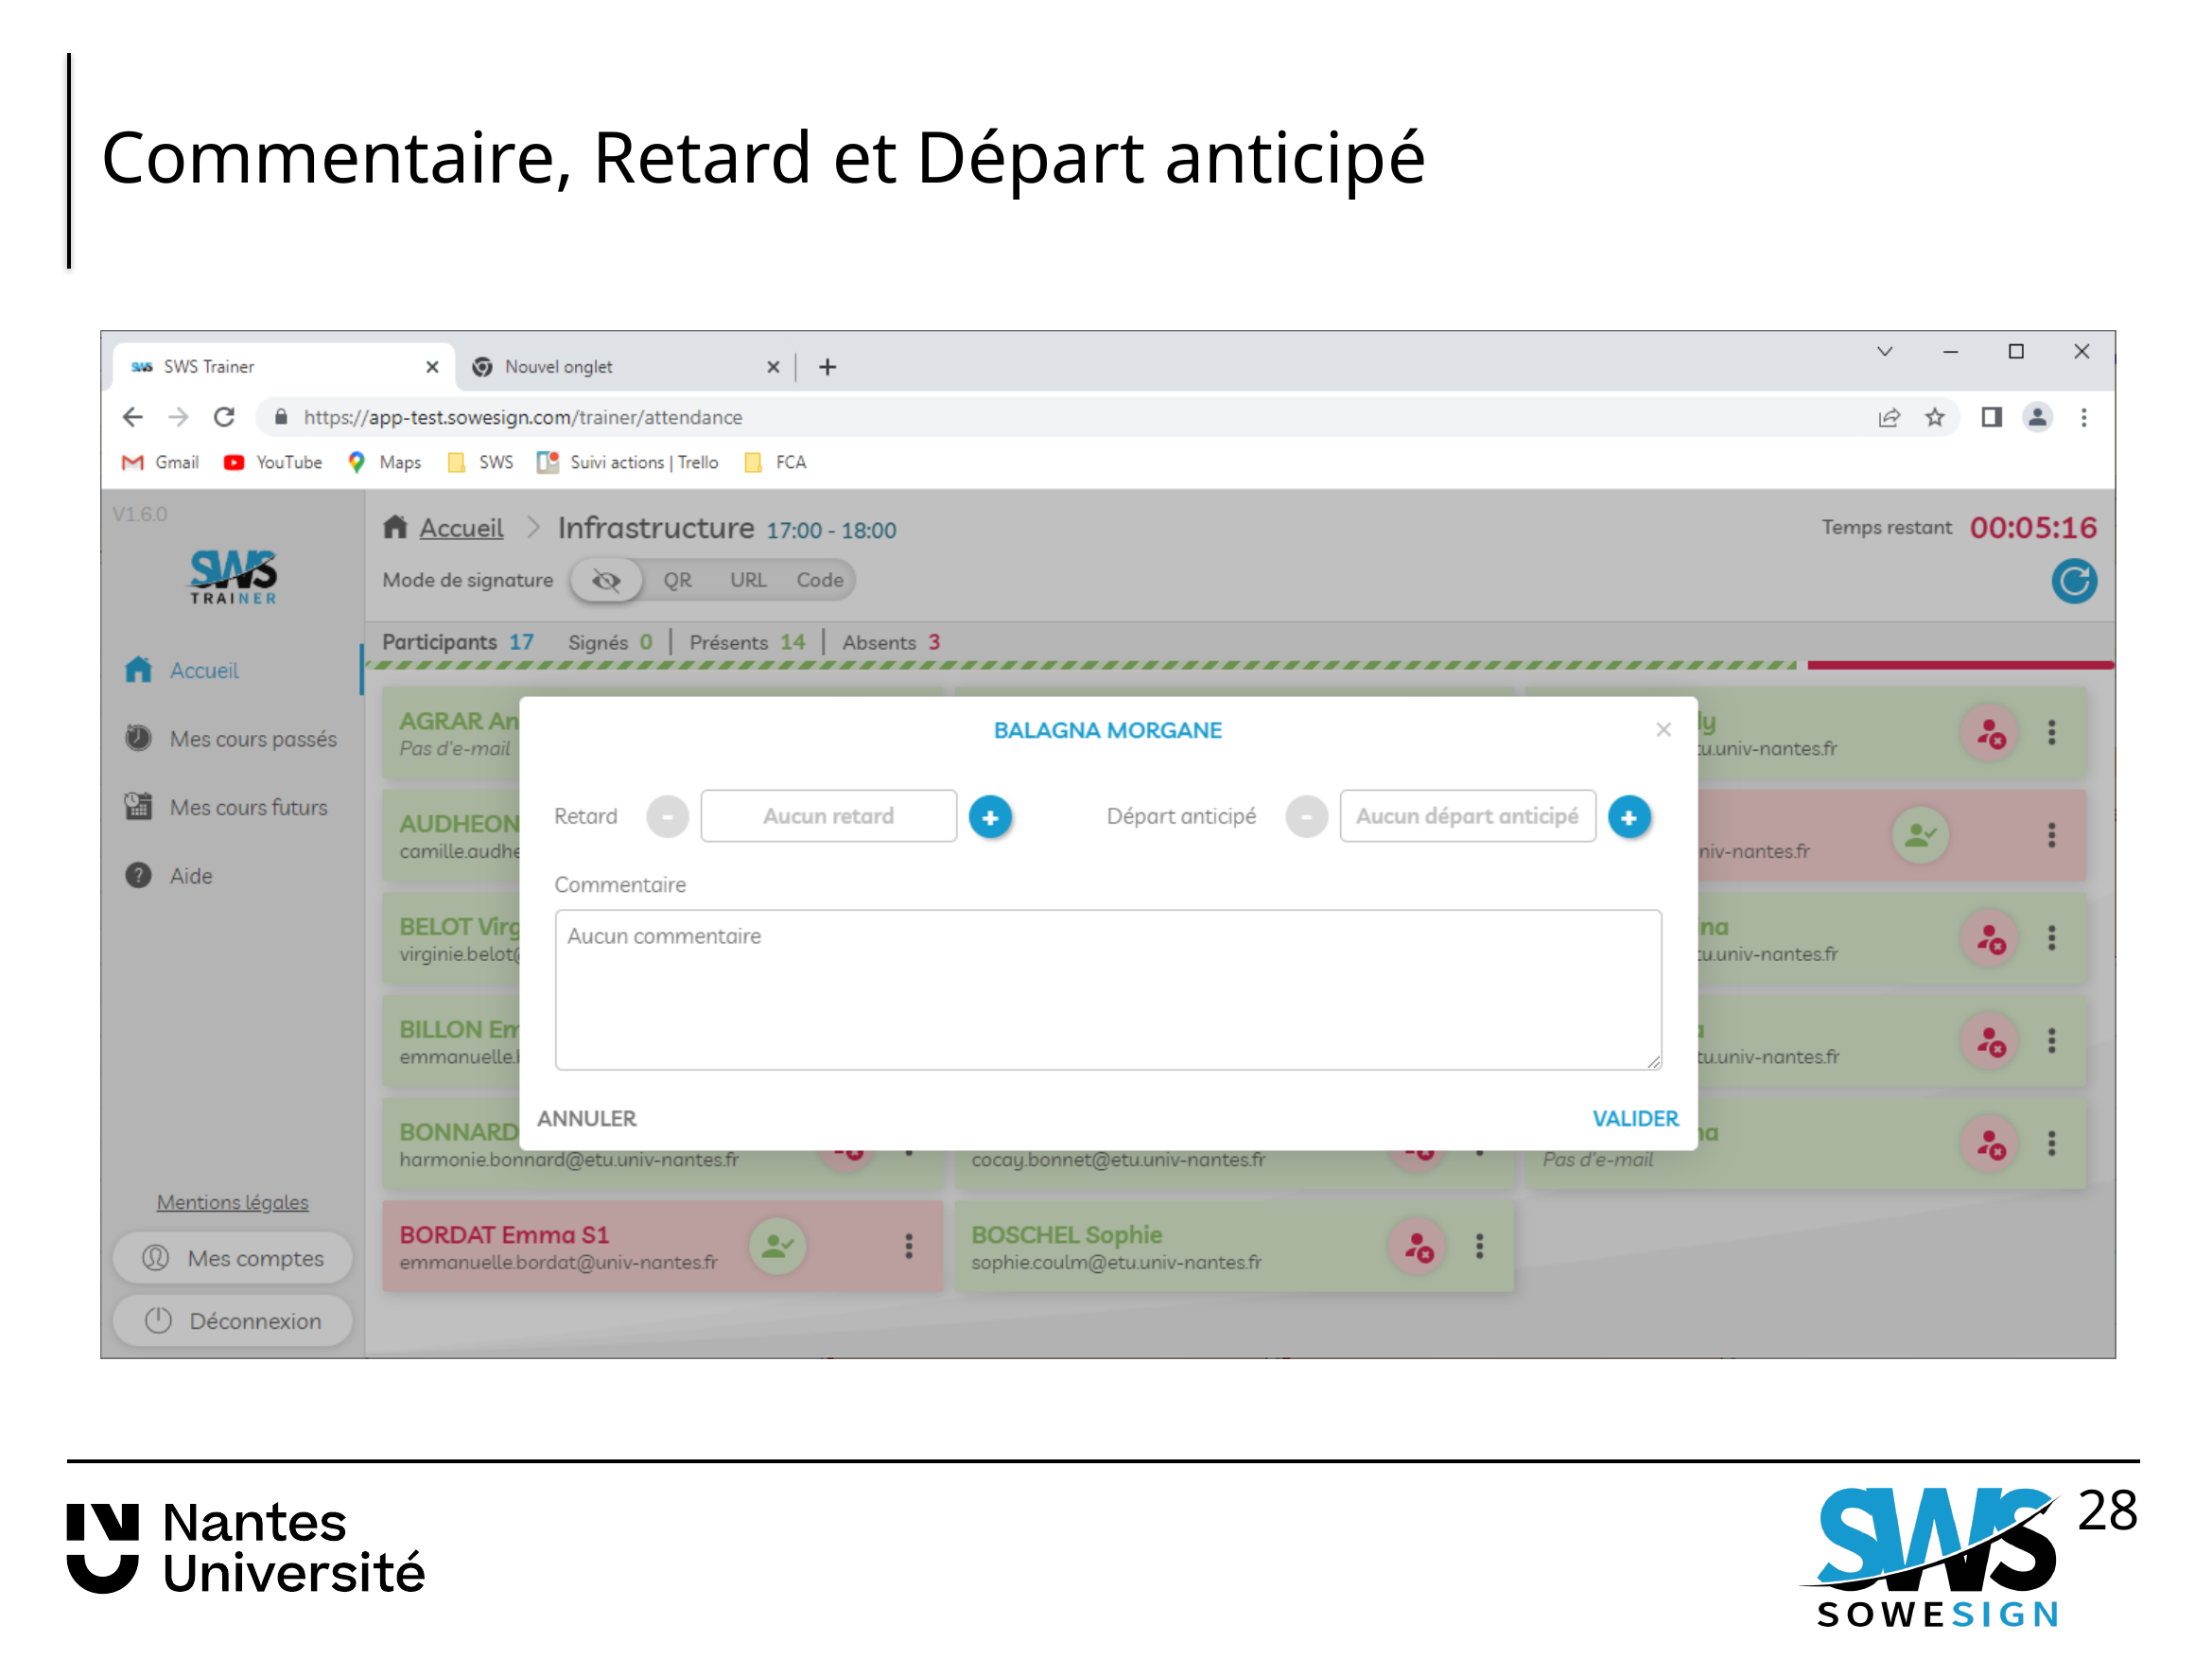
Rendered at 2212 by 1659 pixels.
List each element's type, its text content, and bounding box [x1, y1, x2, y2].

picture [1798, 1488, 2062, 1627]
title Commentaire, Retard et Départ anticipé [100, 121, 2023, 200]
picture [100, 330, 2116, 1359]
slide_number 28 [1815, 1478, 2140, 1546]
